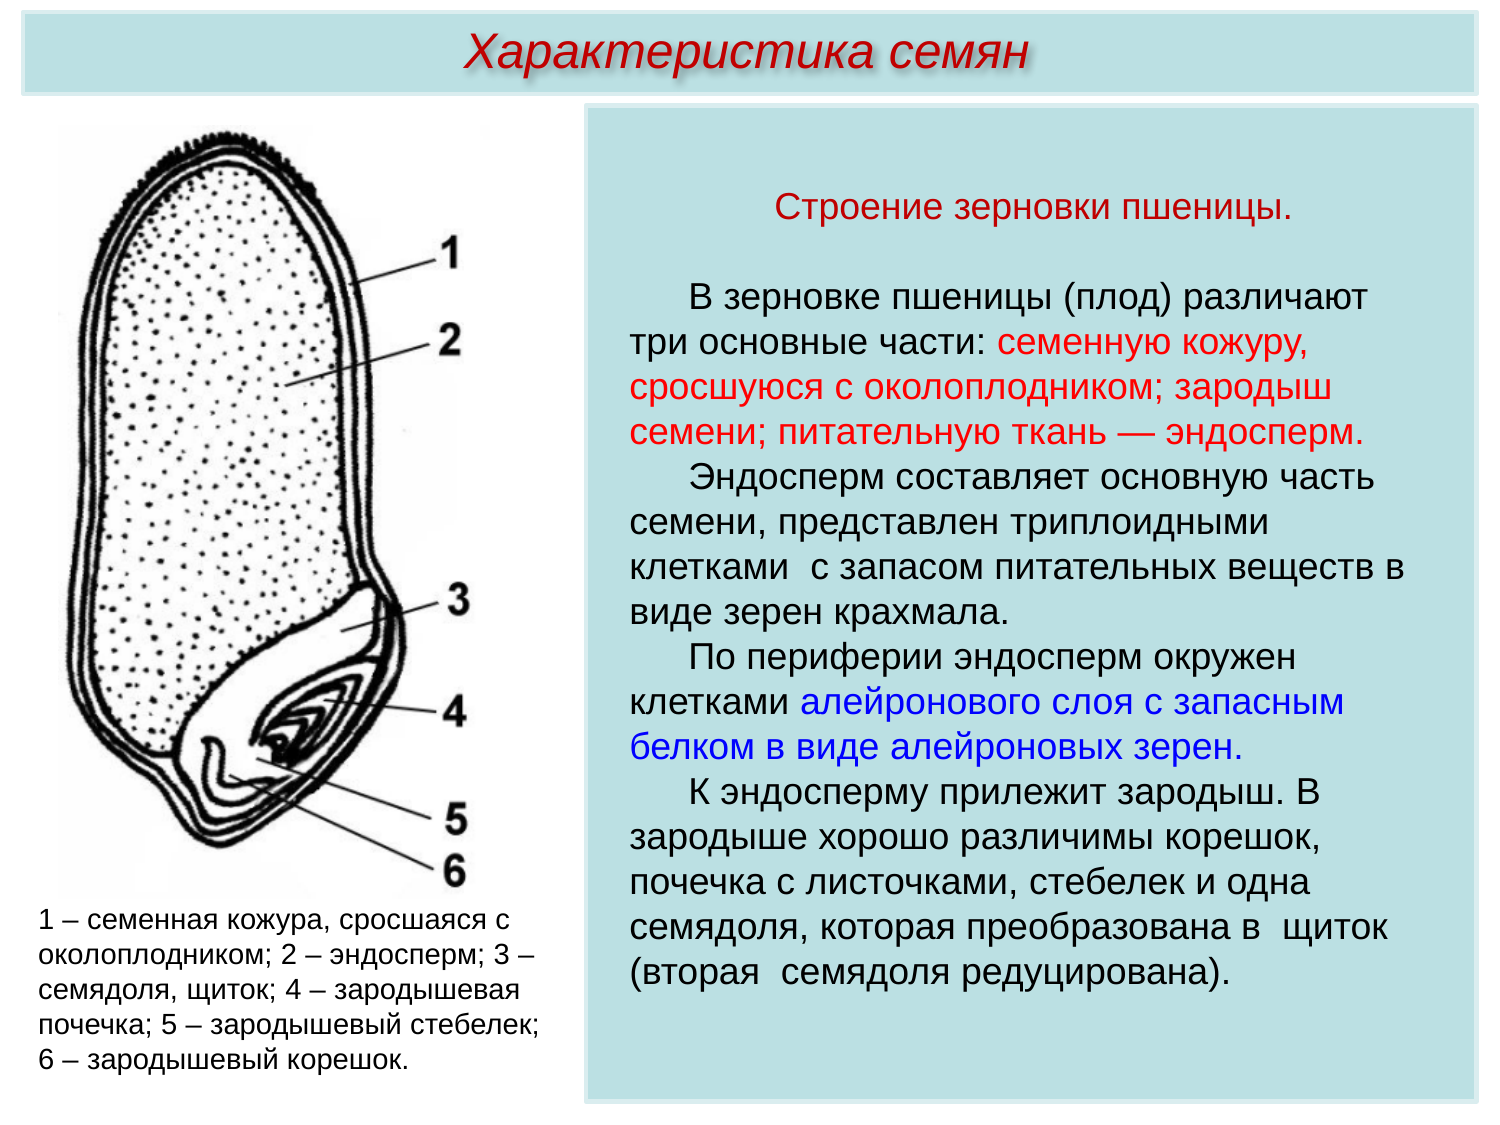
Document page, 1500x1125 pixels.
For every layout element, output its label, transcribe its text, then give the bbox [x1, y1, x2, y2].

text_box [1439, 10, 1479, 96]
text_box Строение зерновки пшеницы. В зерновке пшеницы (плод) различают три основные части: семенную кожуру, сросшуюся с околоплодником; зародыш семени; питательную ткань — эндосперм. Эндосперм составляет основную часть семени, представлен триплоидными клетками с запасом питательных веществ в виде зерен крахмала. По периферии эндосперм окружен клетками алейронового слоя с запасным белком в виде алейроновых зерен. К эндосперму прилежит зародыш. В зародыше хорошо различимы корешок, почечка с листочками, стебелек и одна семядоля, которая преобразована в щиток (вторая семядоля редуцирована). [614, 174, 1454, 1000]
text_box 1 – семенная кожура, сросшаяся с околоплодником; 2 – эндосперм; 3 – семядоля, щиток; 4 – зародышевая почечка; 5 – зародышевый стебелек; 6 – зародышевый корешок. [23, 893, 573, 1083]
text_box [584, 103, 1479, 1104]
picture [58, 125, 490, 899]
text_box Характеристика семян [58, 11, 1436, 87]
text_box [21, 10, 62, 96]
